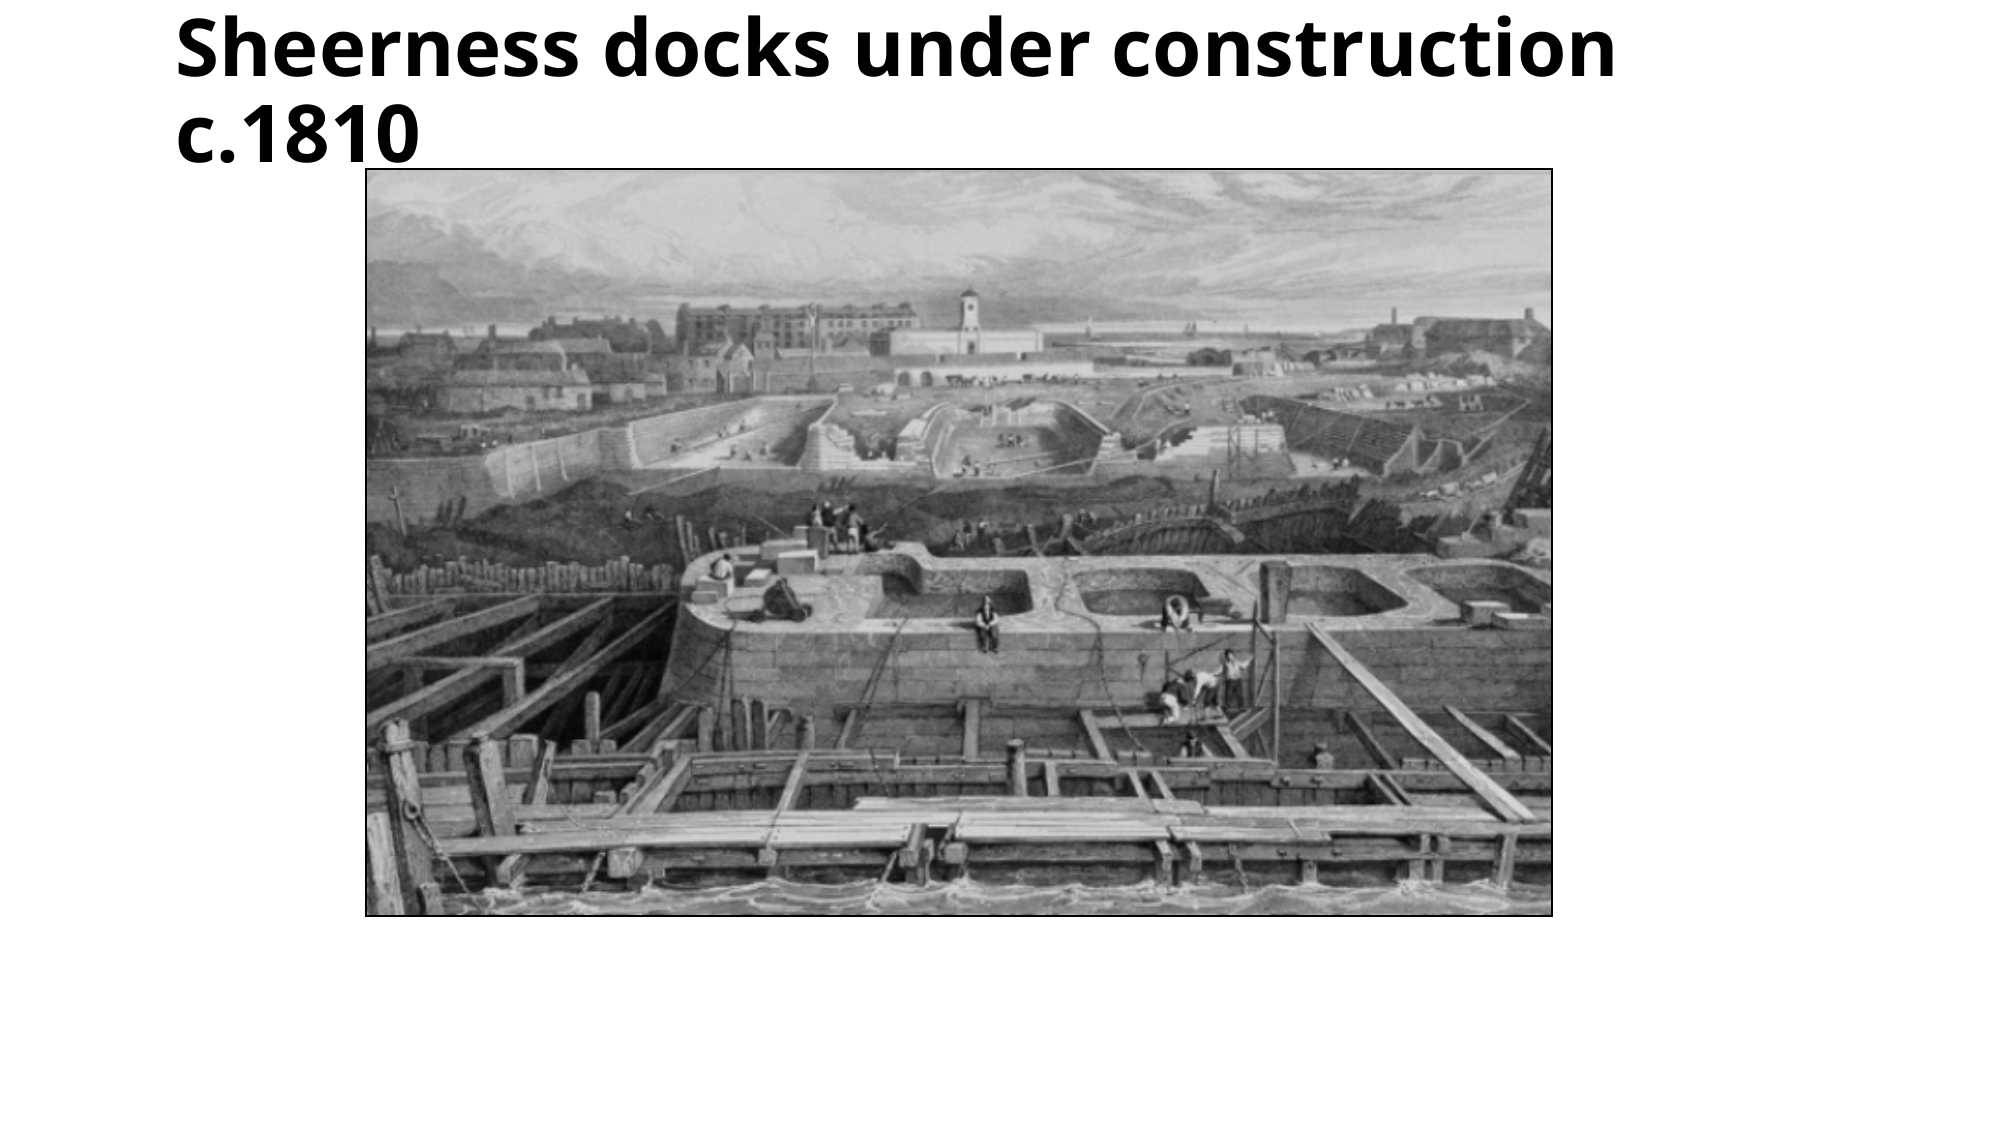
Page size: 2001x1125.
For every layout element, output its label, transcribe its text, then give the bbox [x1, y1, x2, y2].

title Sheerness docks under construction c.1810 [160, 0, 1861, 188]
picture [367, 169, 1552, 916]
